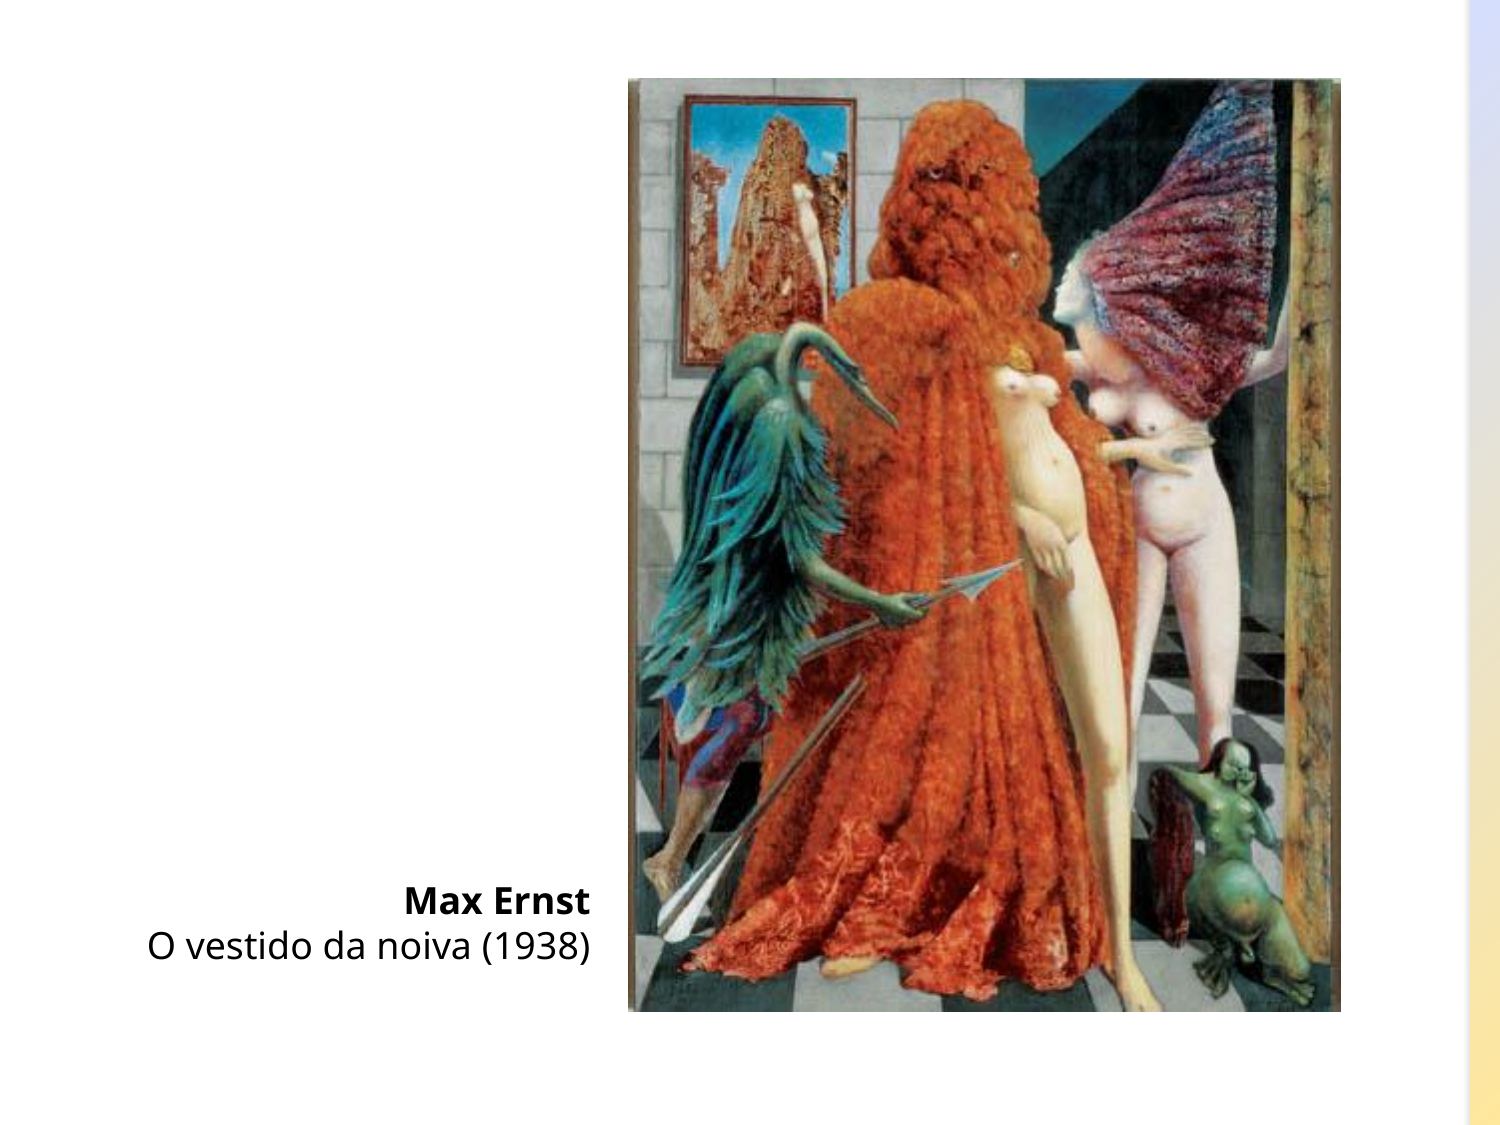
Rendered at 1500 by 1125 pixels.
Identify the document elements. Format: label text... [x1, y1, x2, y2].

text_box Max Ernst O vestido da noiva (1938) [64, 869, 606, 975]
picture [628, 77, 1341, 1012]
text_box [1468, 0, 1500, 1125]
